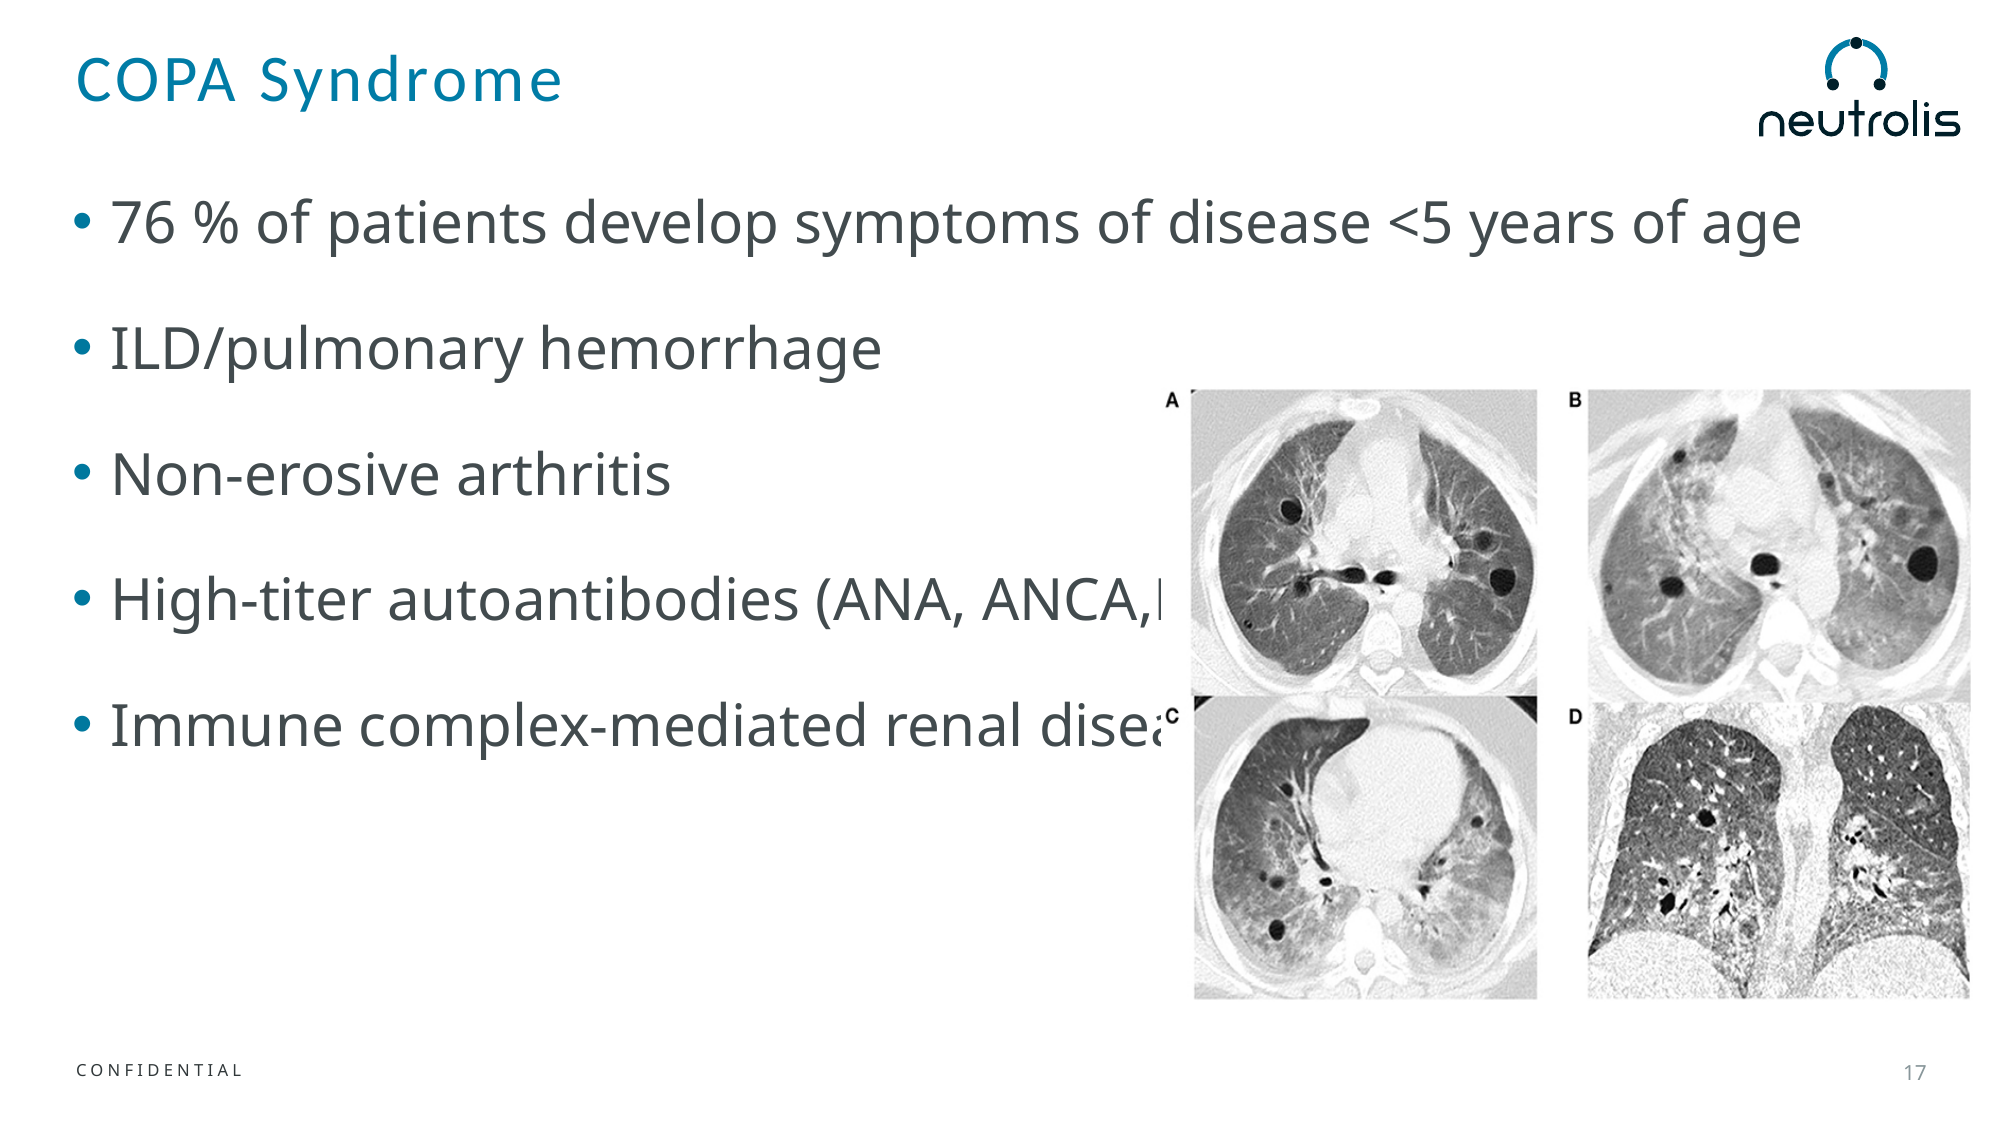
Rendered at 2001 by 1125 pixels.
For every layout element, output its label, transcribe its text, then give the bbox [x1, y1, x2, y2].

text_box COPA Syndrome [61, 42, 1788, 124]
text_box 76 % of patients develop symptoms of disease <5 years of age ILD/pulmonary hemorrhage Non-erosive arthritis High-titer autoantibodies (ANA, ANCA,RF) Immune complex-mediated renal disease [72, 150, 1908, 1002]
slide_number 17 [1888, 1052, 1961, 1113]
picture [1161, 387, 1973, 1002]
footer CONFIDENTIAL [61, 1052, 278, 1113]
